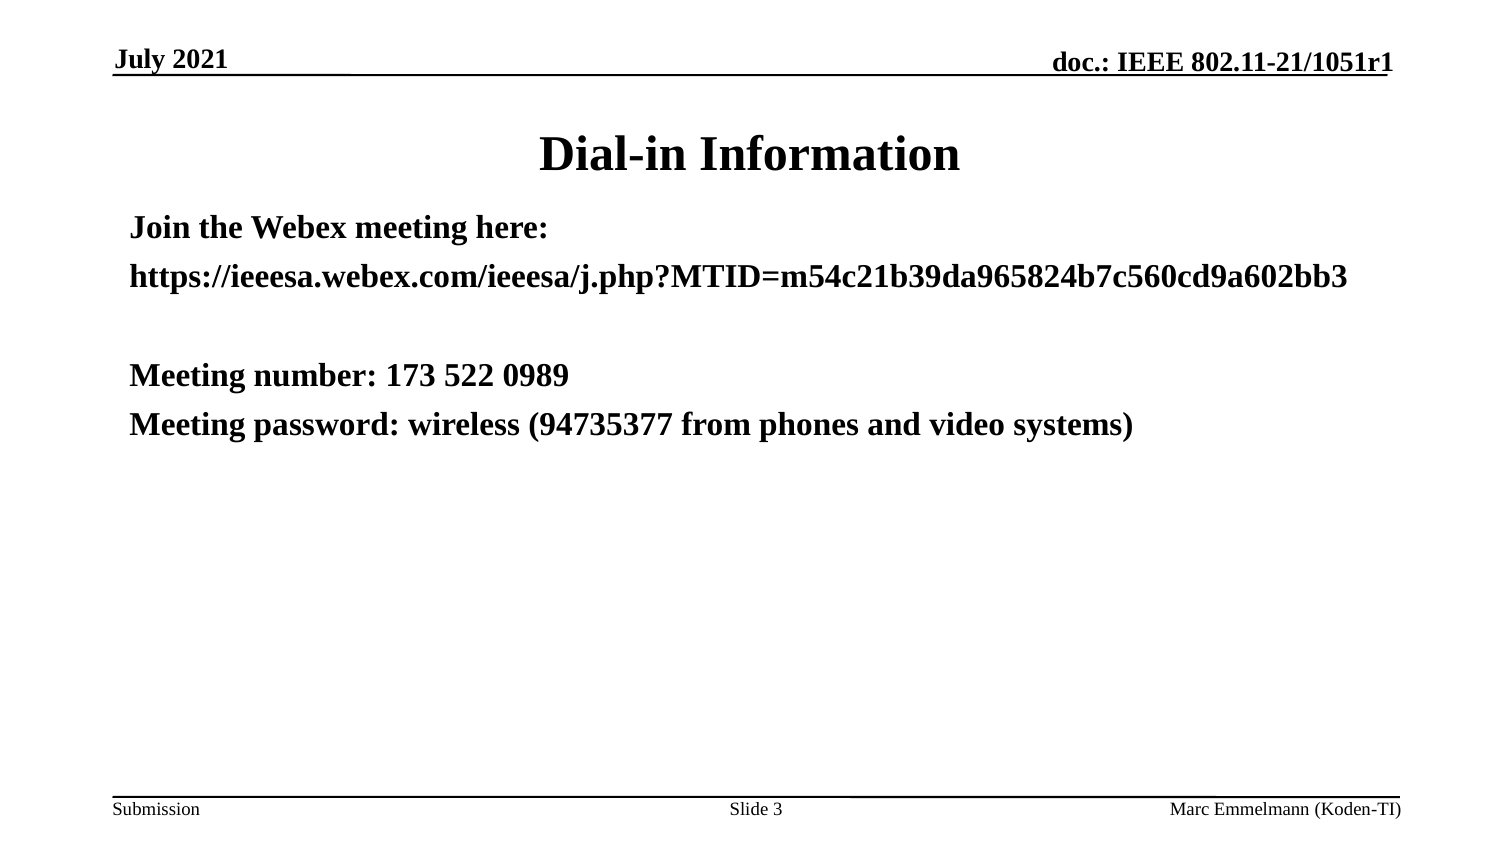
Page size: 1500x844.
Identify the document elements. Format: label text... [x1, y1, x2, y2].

footer Marc Emmelmann (Koden-TI) [878, 796, 1402, 820]
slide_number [114, 40, 423, 75]
title Dial-in Information [112, 84, 1388, 216]
list Join the Webex meeting here: https://ieeesa.webex.com/ieeesa/j.php?MTID=m54c21b39da965824b7c560cd9a602bb3 Meeting number: 173 522 0989 Meeting password: wireless (94735377 from phones and video systems) [114, 197, 1390, 704]
slide_number Slide 3 [712, 796, 800, 842]
